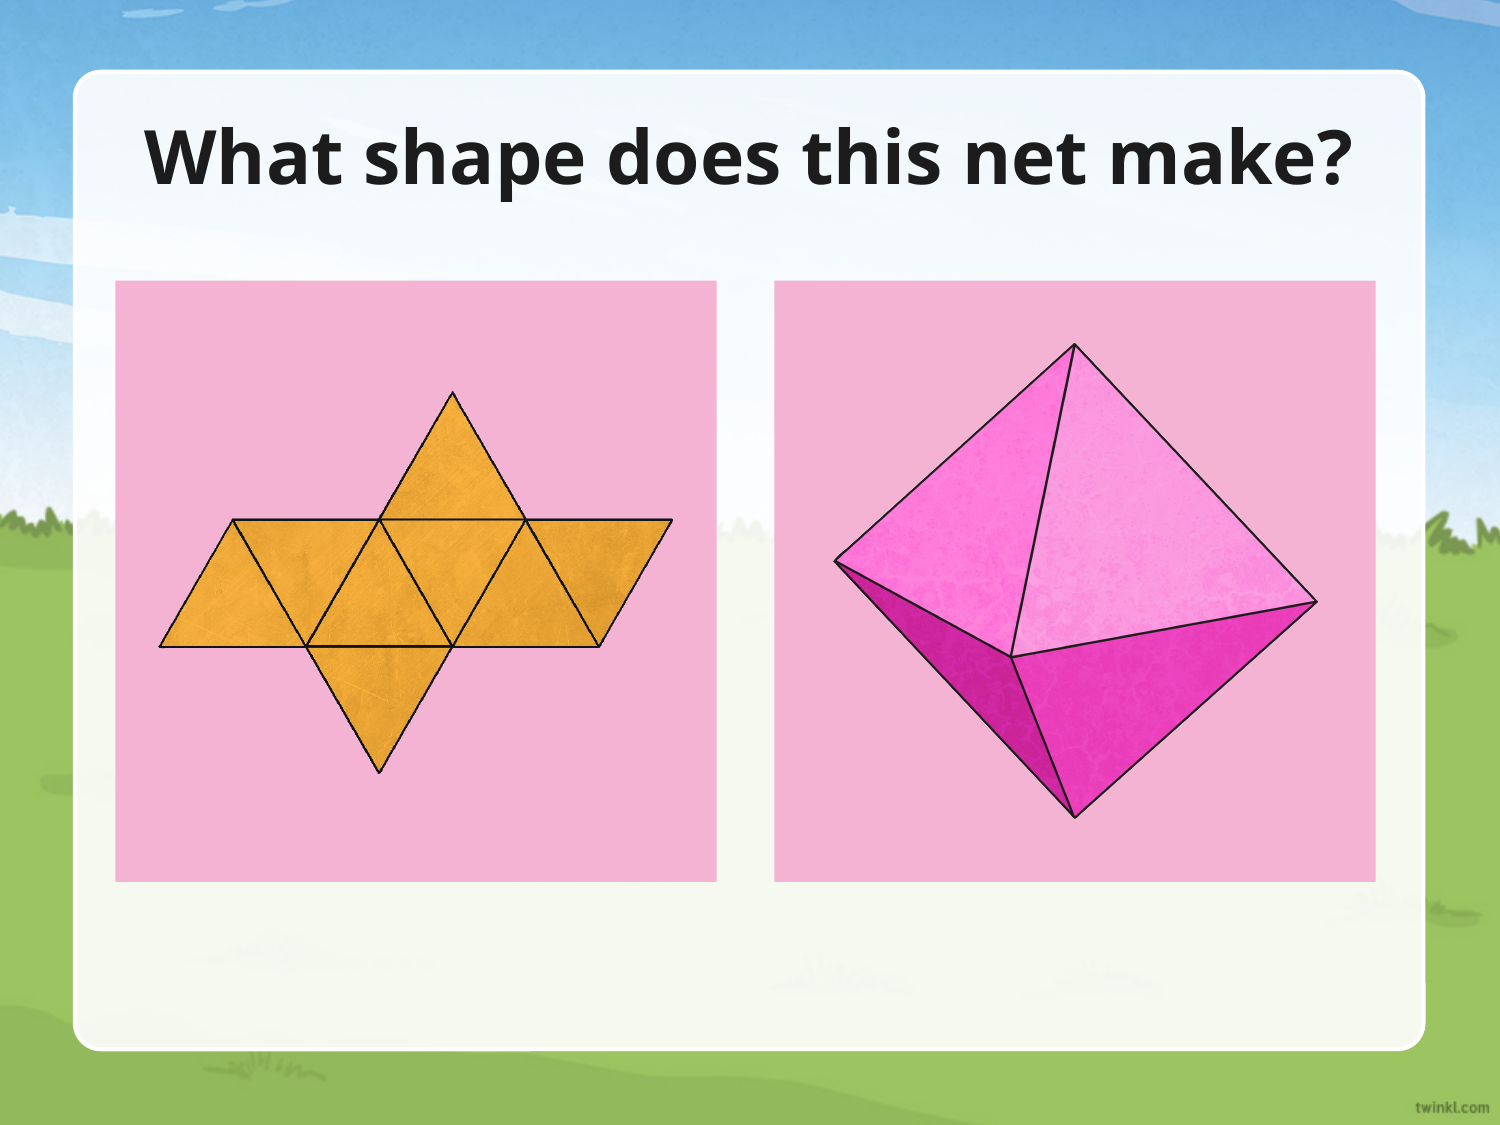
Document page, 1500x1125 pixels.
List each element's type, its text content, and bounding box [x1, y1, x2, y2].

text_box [115, 280, 717, 882]
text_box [774, 280, 1376, 882]
title What shape does this net make? [73, 76, 1426, 244]
picture [0, 0, 1500, 1125]
